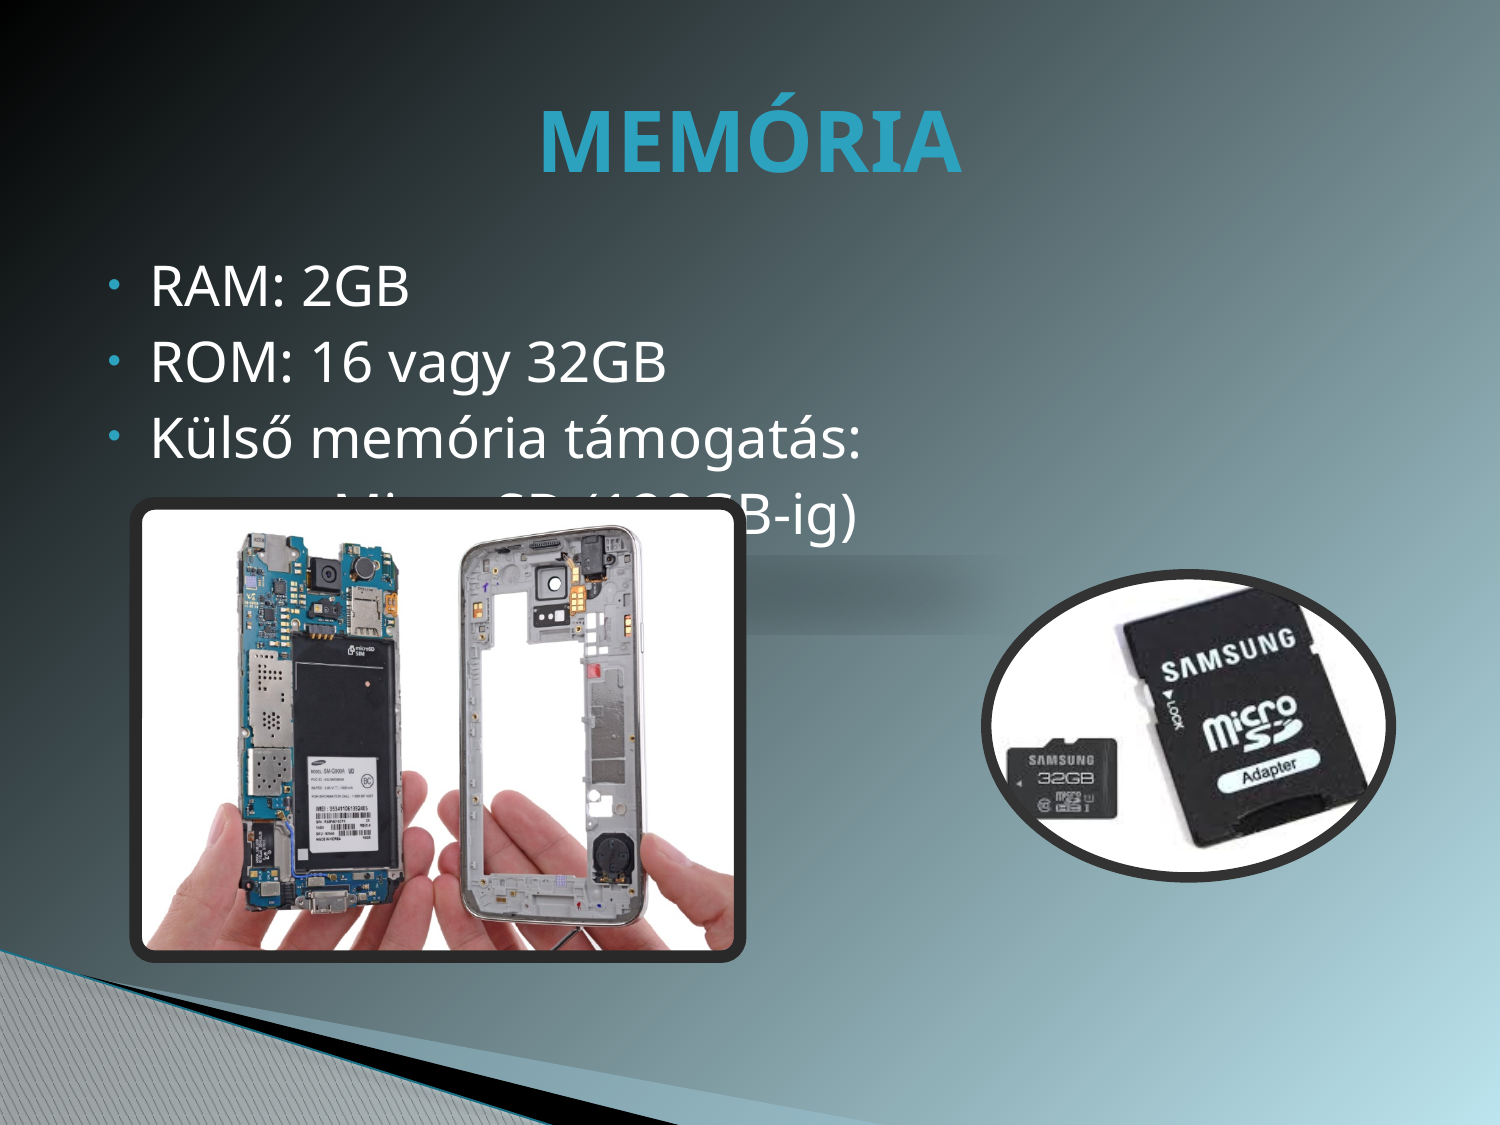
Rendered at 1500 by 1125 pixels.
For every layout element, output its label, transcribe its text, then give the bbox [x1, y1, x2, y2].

picture [135, 503, 741, 957]
list RAM: 2GB ROM: 16 vagy 32GB Külső memória támogatás: - Micro SD (128GB-ig) [75, 243, 1425, 986]
picture [985, 574, 1392, 878]
title Memória [75, 45, 1425, 233]
